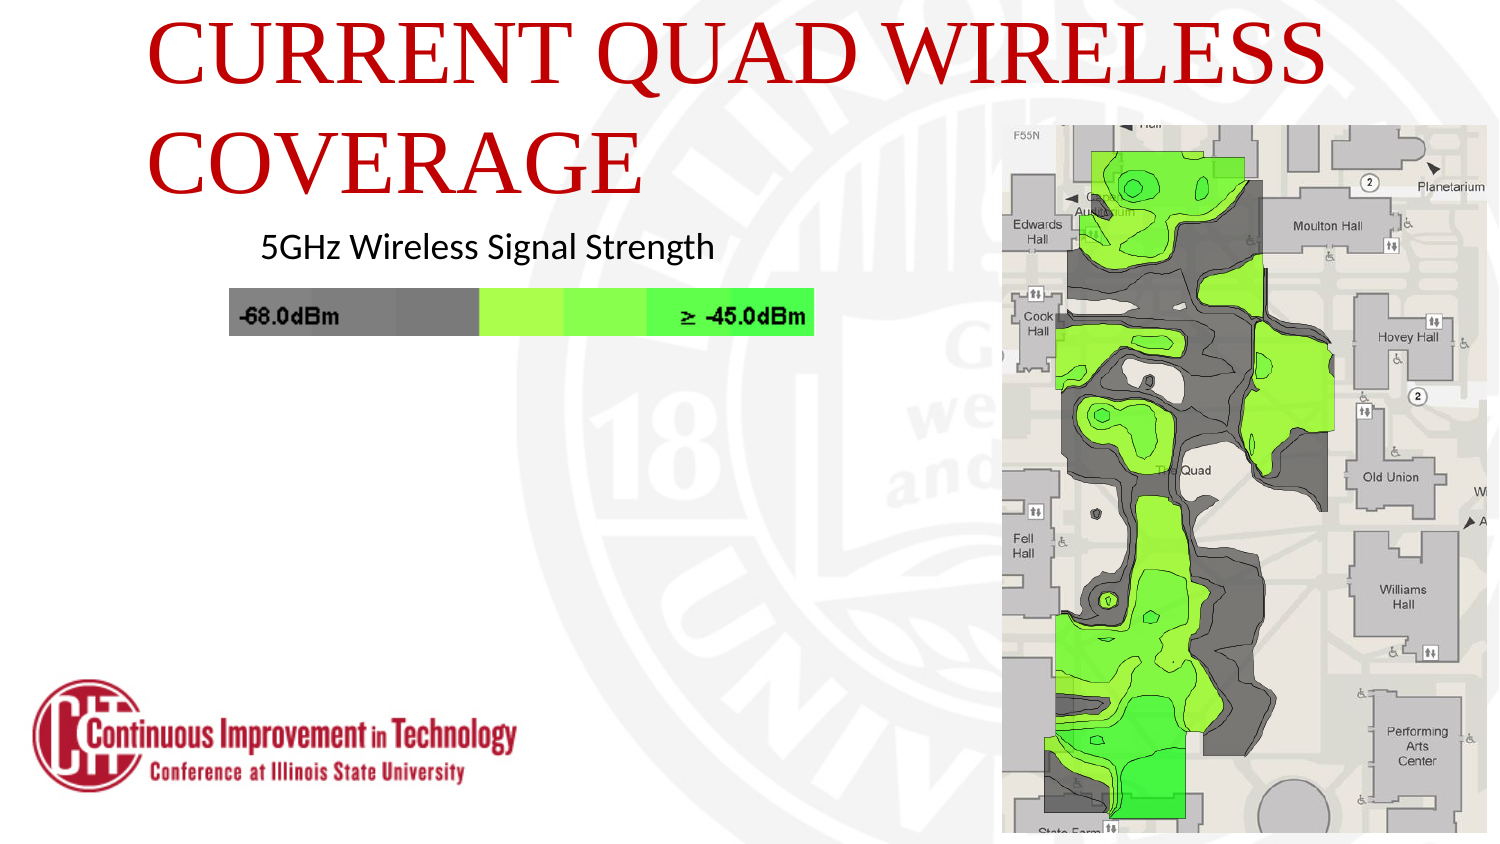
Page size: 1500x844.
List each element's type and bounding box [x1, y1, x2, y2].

picture [0, 0, 1500, 844]
list [1002, 124, 1487, 833]
